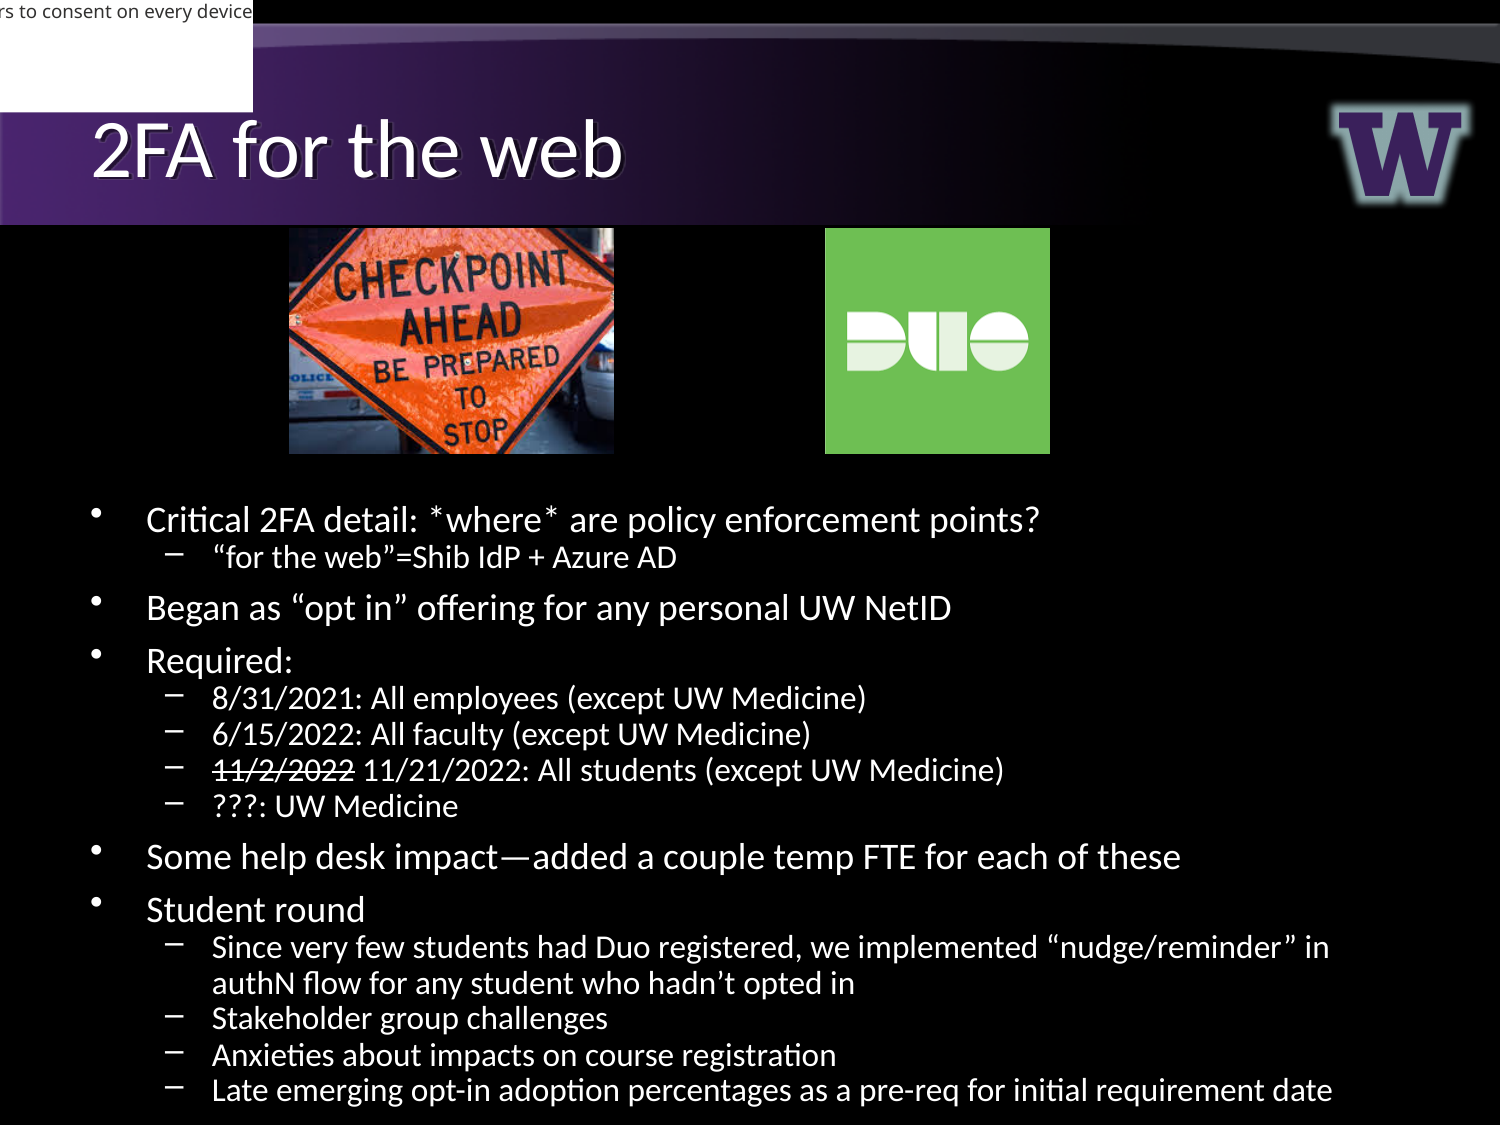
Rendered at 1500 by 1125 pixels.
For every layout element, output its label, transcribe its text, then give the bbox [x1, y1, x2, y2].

text_box Require users to consent on every device [0, 0, 253, 113]
list Critical 2FA detail: *where* are policy enforcement points? “for the web”=Shib IdP + Azure AD Began as “opt in” offering for any personal UW NetID Required: 8/31/2021: All employees (except UW Medicine) 6/15/2022: All faculty (except UW Medicine) 11/2/2022 11/21/2022: All students (except UW Medicine) ???: UW Medicine Some help desk impact—added a couple temp FTE for each of these Student round Since very few students had Duo registered, we implemented “nudge/reminder” in authN flow for any student who hadn’t opted in Stakeholder group challenges Anxieties about impacts on course registration Late emerging opt-in adoption percentages as a pre-req for initial requirement date [74, 487, 1426, 1125]
picture [0, 0, 1500, 225]
title 2FA for the web [74, 74, 1326, 213]
picture [1339, 112, 1463, 203]
picture [288, 228, 615, 454]
picture [824, 228, 1051, 454]
